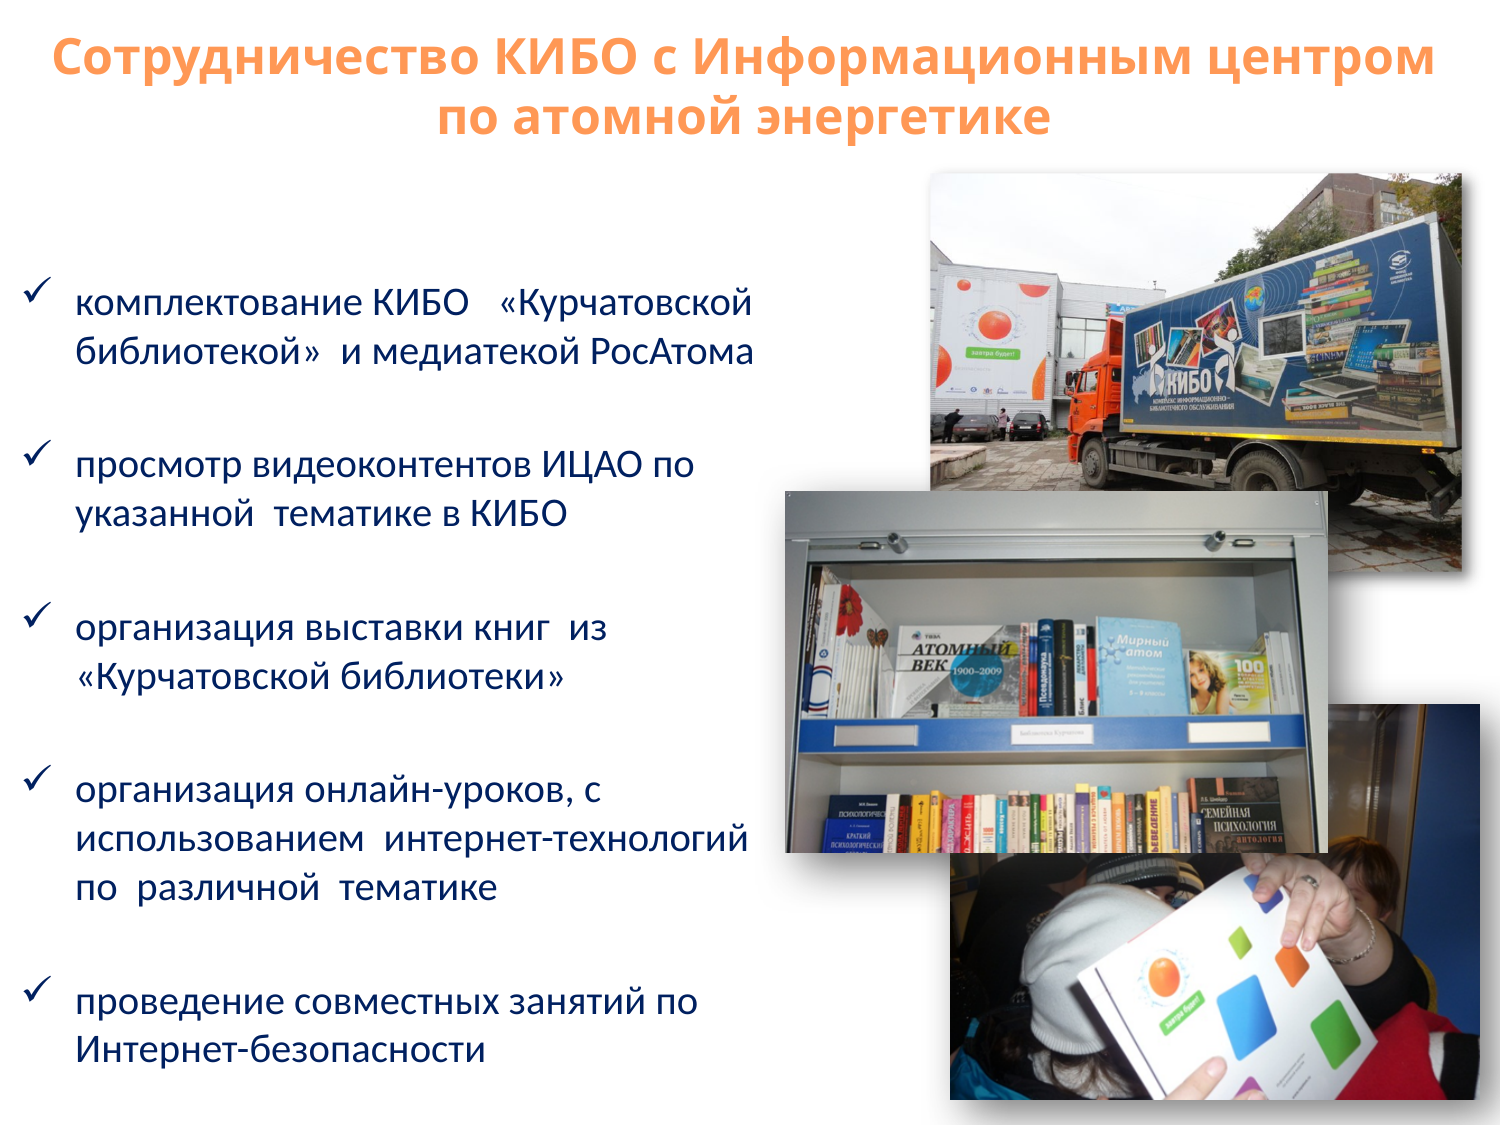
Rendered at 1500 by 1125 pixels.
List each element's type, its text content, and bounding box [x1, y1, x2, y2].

picture [982, 1096, 1002, 1100]
list комплектование КИБО «Курчатовской библиотекой» и медиатекой РосАтома просмотр видеоконтентов ИЦАО по указанной тематике в КИБО организация выставки книг из «Курчатовской библиотеки» организация онлайн-уроков, с использованием интернет-технологий по различной тематике проведение совместных занятий по Интернет-безопасности [5, 267, 786, 1100]
picture [785, 160, 1489, 1100]
title Сотрудничество КИБО с Информационным центром по атомной энергетике [29, 19, 1459, 150]
